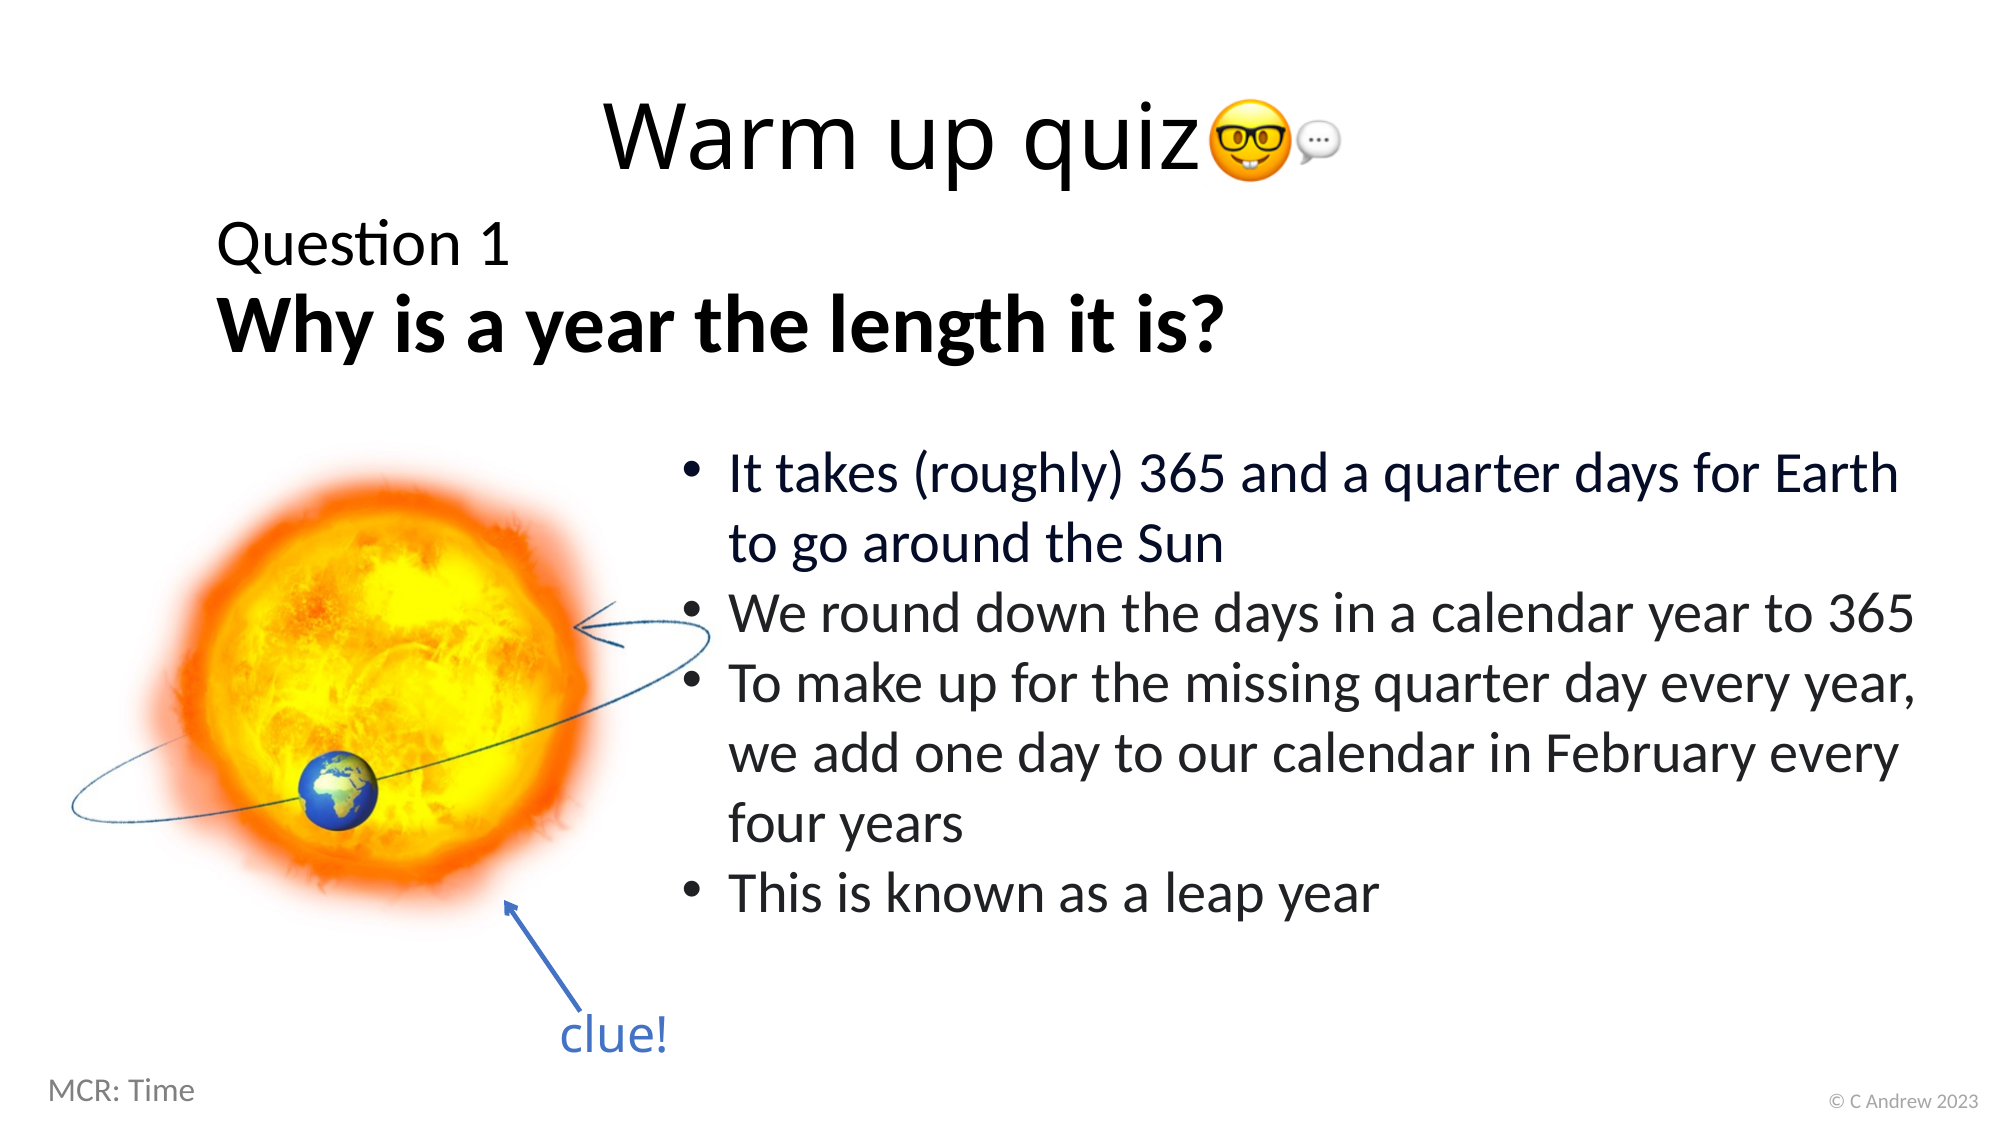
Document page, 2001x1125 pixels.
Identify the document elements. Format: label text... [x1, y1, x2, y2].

text_box Question 1 [201, 191, 559, 286]
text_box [34, 431, 748, 1071]
picture [1198, 88, 1347, 192]
title Warm up quiz [275, 66, 1530, 213]
text_box Why is a year the length it is? [201, 261, 1419, 377]
text_box It takes (roughly) 365 and a quarter days for Earth to go around the Sun We round down the days in a calendar year to 365 To make up for the missing quarter day every year, we add one day to our calendar in February every four years This is known as a leap year [666, 426, 1966, 932]
text_box MCR: Time [32, 1065, 976, 1125]
